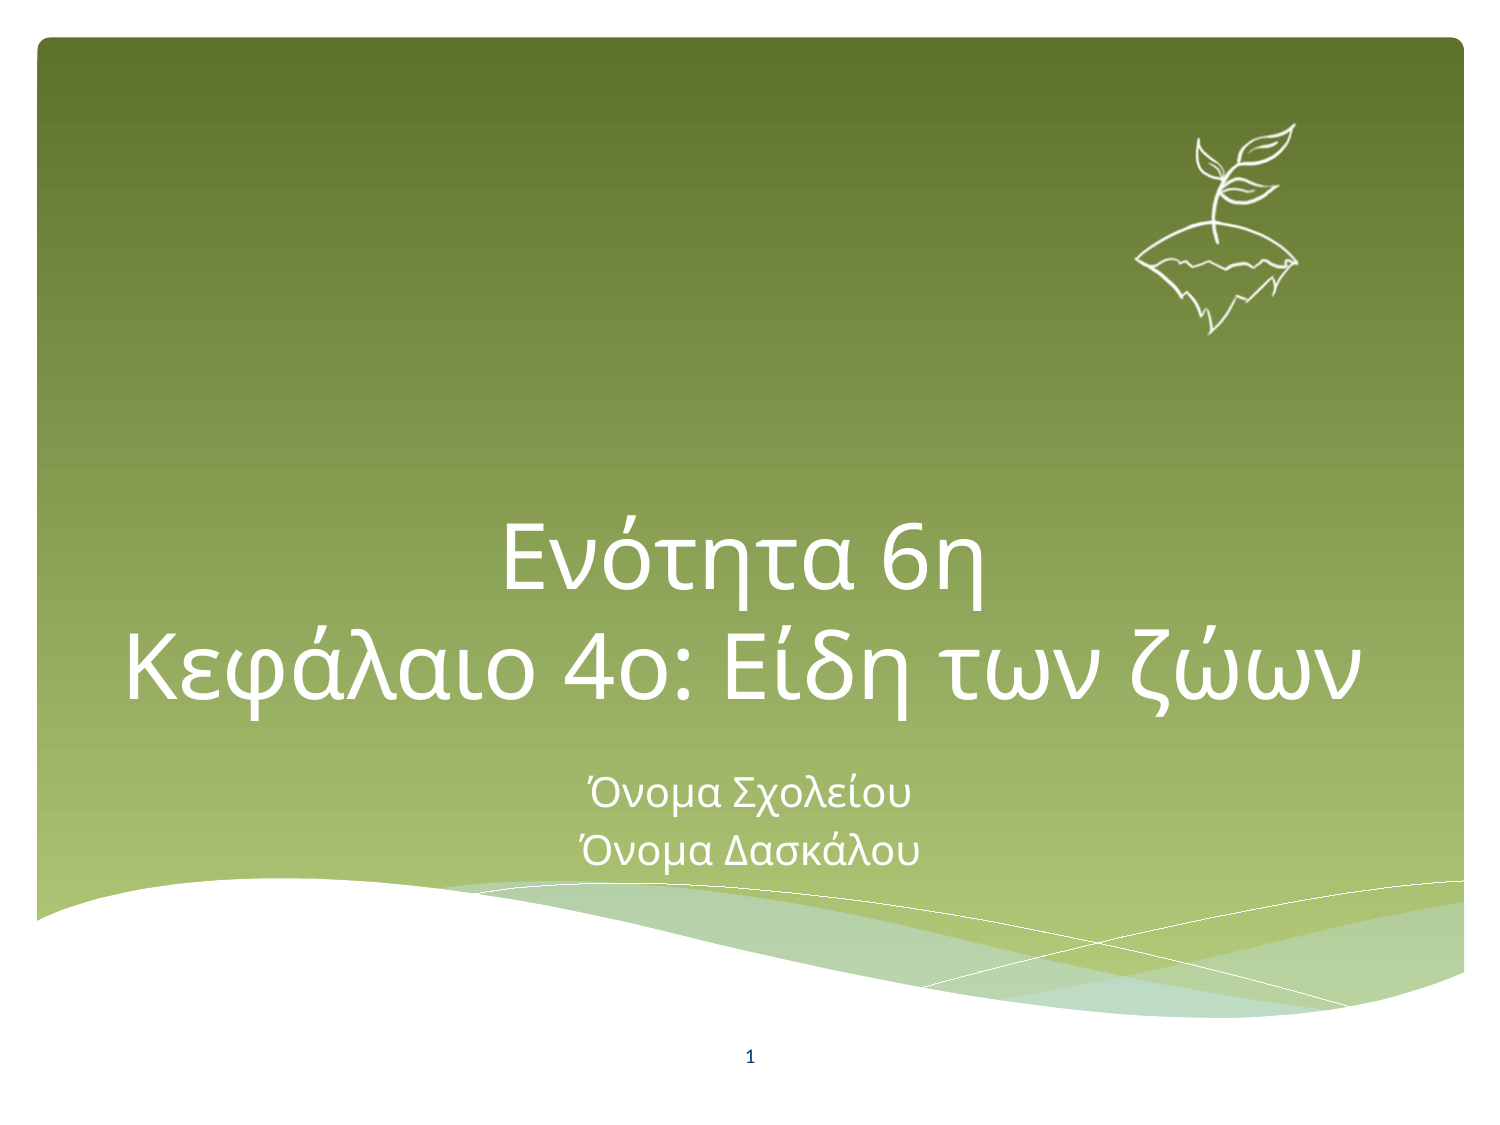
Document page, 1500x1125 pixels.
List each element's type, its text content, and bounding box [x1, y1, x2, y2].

title Ενότητα 6η Κεφάλαιο 4o: Είδη των ζώων [37, 421, 1450, 725]
picture [1124, 99, 1337, 351]
subtitle Όνομα Σχολείου Όνομα Δασκάλου [225, 758, 1275, 1000]
slide_number 1 [654, 1025, 846, 1086]
